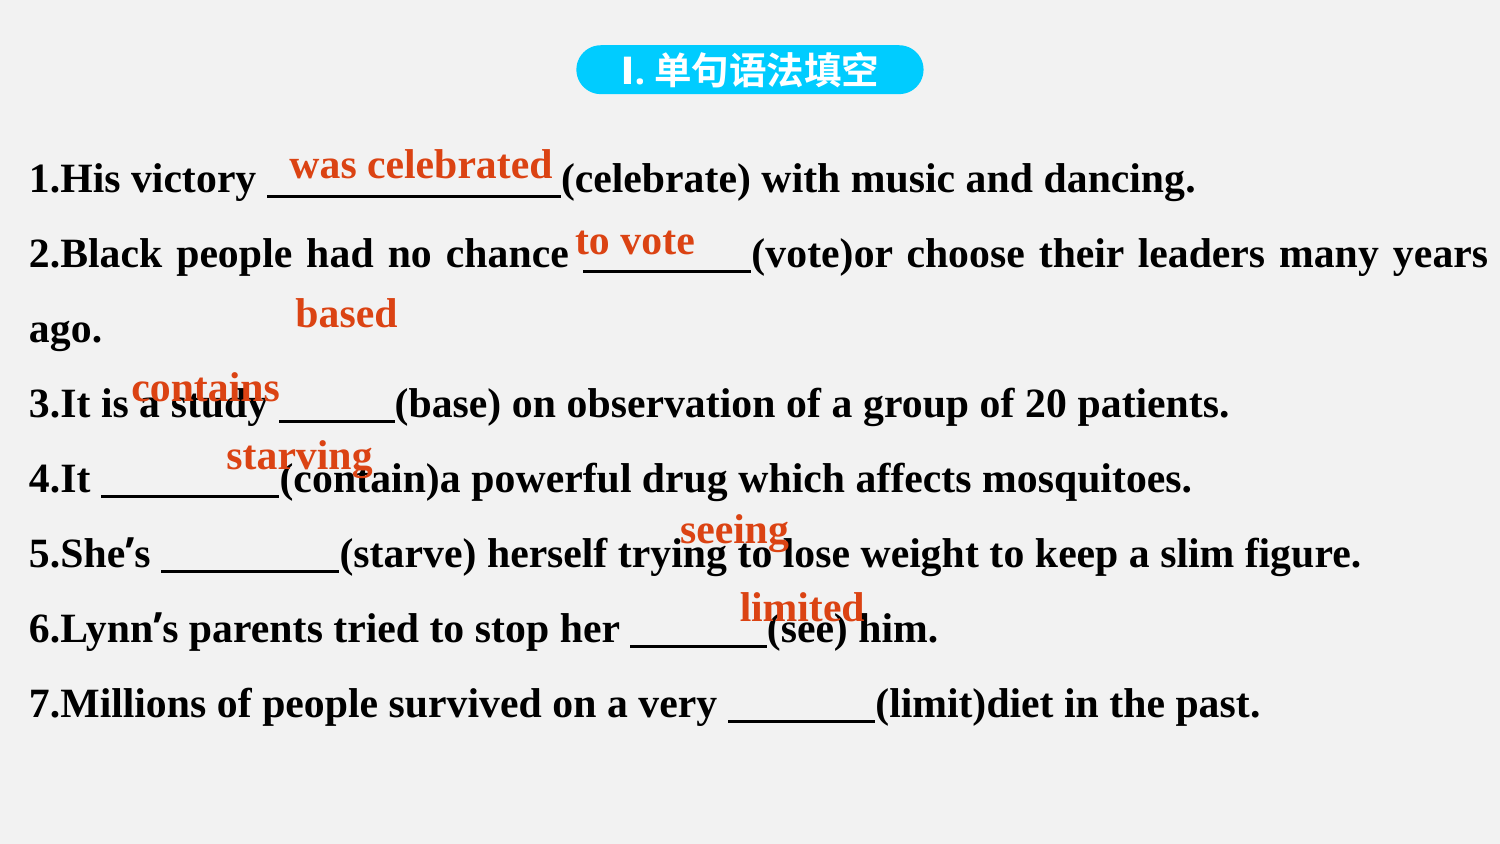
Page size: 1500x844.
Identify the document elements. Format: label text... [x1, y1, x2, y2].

text_box contains [120, 353, 292, 416]
text_box starving [215, 421, 385, 484]
text_box 1.His victory (celebrate) with music and dancing. 2.Black people had no chance (vote)or choose their leaders many years ago. 3.It is a study (base) on observation of a group of 20 patients. 4.It (contain)a powerful drug which affects mosquitoes. 5.She’s (starve) herself trying to lose weight to keep a slim figure. 6.Lynn’s parents tried to stop her (see) him. 7.Millions of people survived on a very (limit)diet in the past. [17, 120, 1500, 732]
text_box seeing [668, 496, 801, 558]
text_box to vote [563, 206, 707, 268]
text_box Ⅰ.单句语法填空 [574, 43, 926, 97]
text_box was celebrated [278, 131, 565, 193]
text_box based [284, 280, 409, 342]
text_box limited [728, 573, 877, 636]
